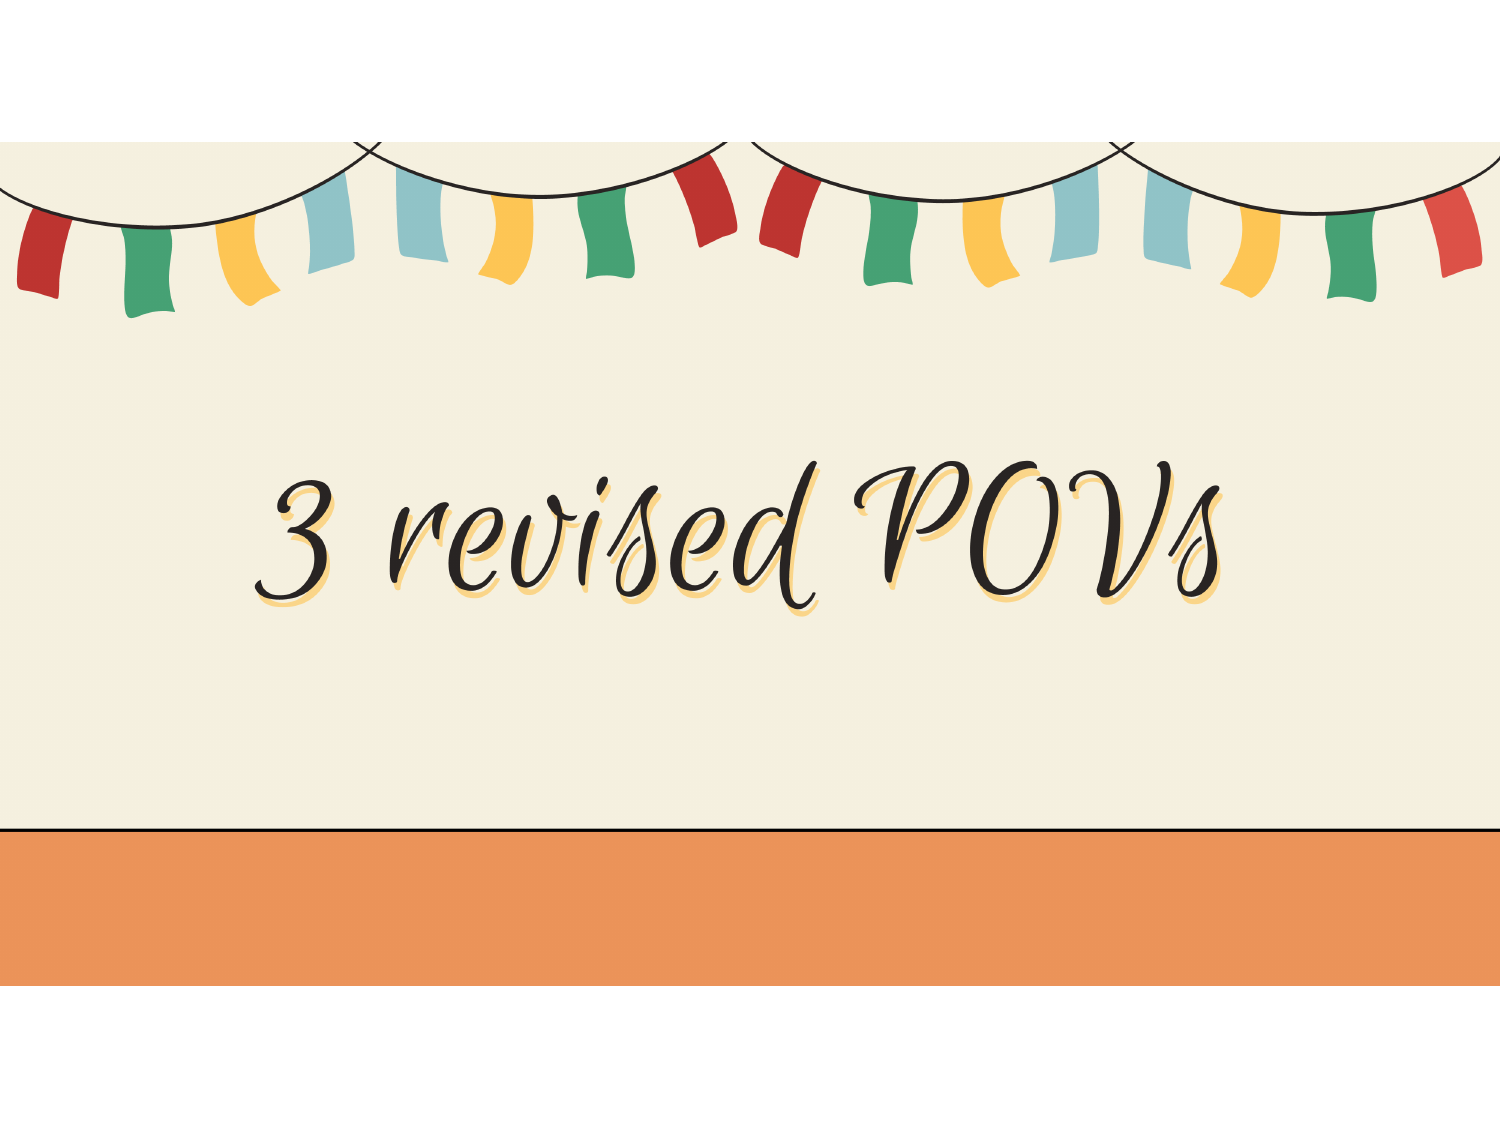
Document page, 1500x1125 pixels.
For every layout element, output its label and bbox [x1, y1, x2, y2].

picture [0, 141, 1500, 987]
